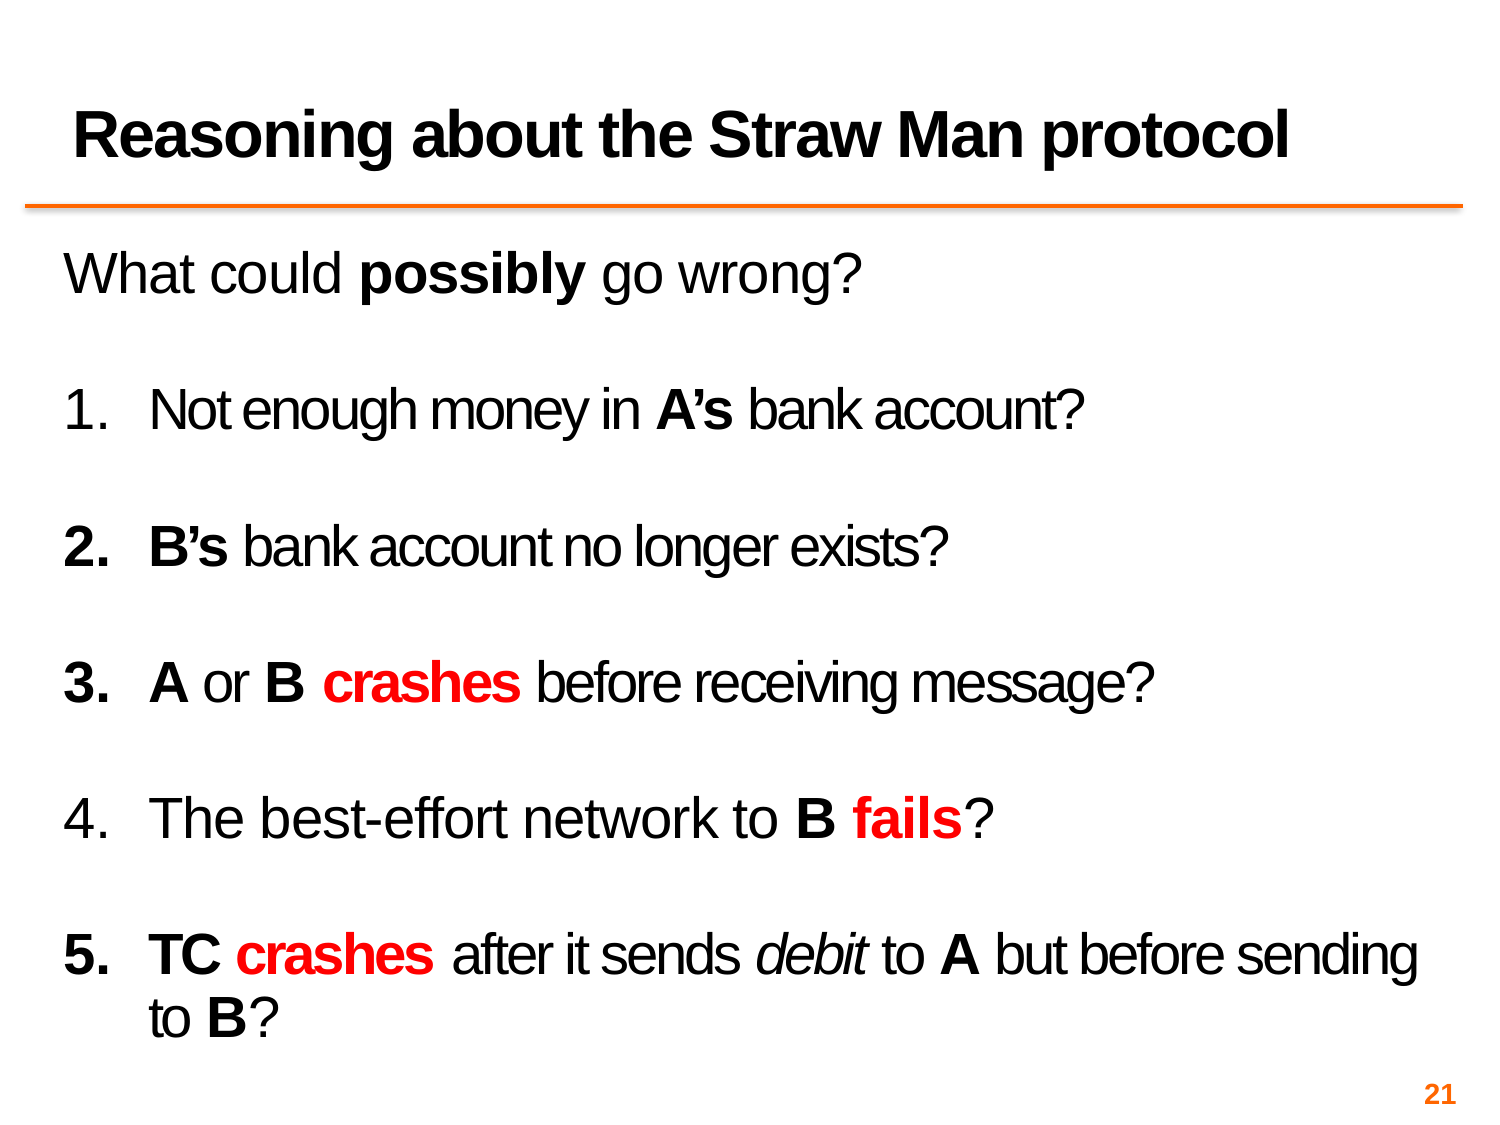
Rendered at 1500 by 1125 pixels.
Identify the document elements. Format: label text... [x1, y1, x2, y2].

slide_number 21 [1112, 1074, 1463, 1110]
list What could possibly go wrong? Not enough money in A’s bank account? B’s bank account no longer exists? A or B crashes before receiving message? The best-effort network to B fails? TC crashes after it sends debit to A but before sending to B? [57, 237, 1463, 1060]
title Reasoning about the Straw Man protocol [57, 2, 1463, 178]
